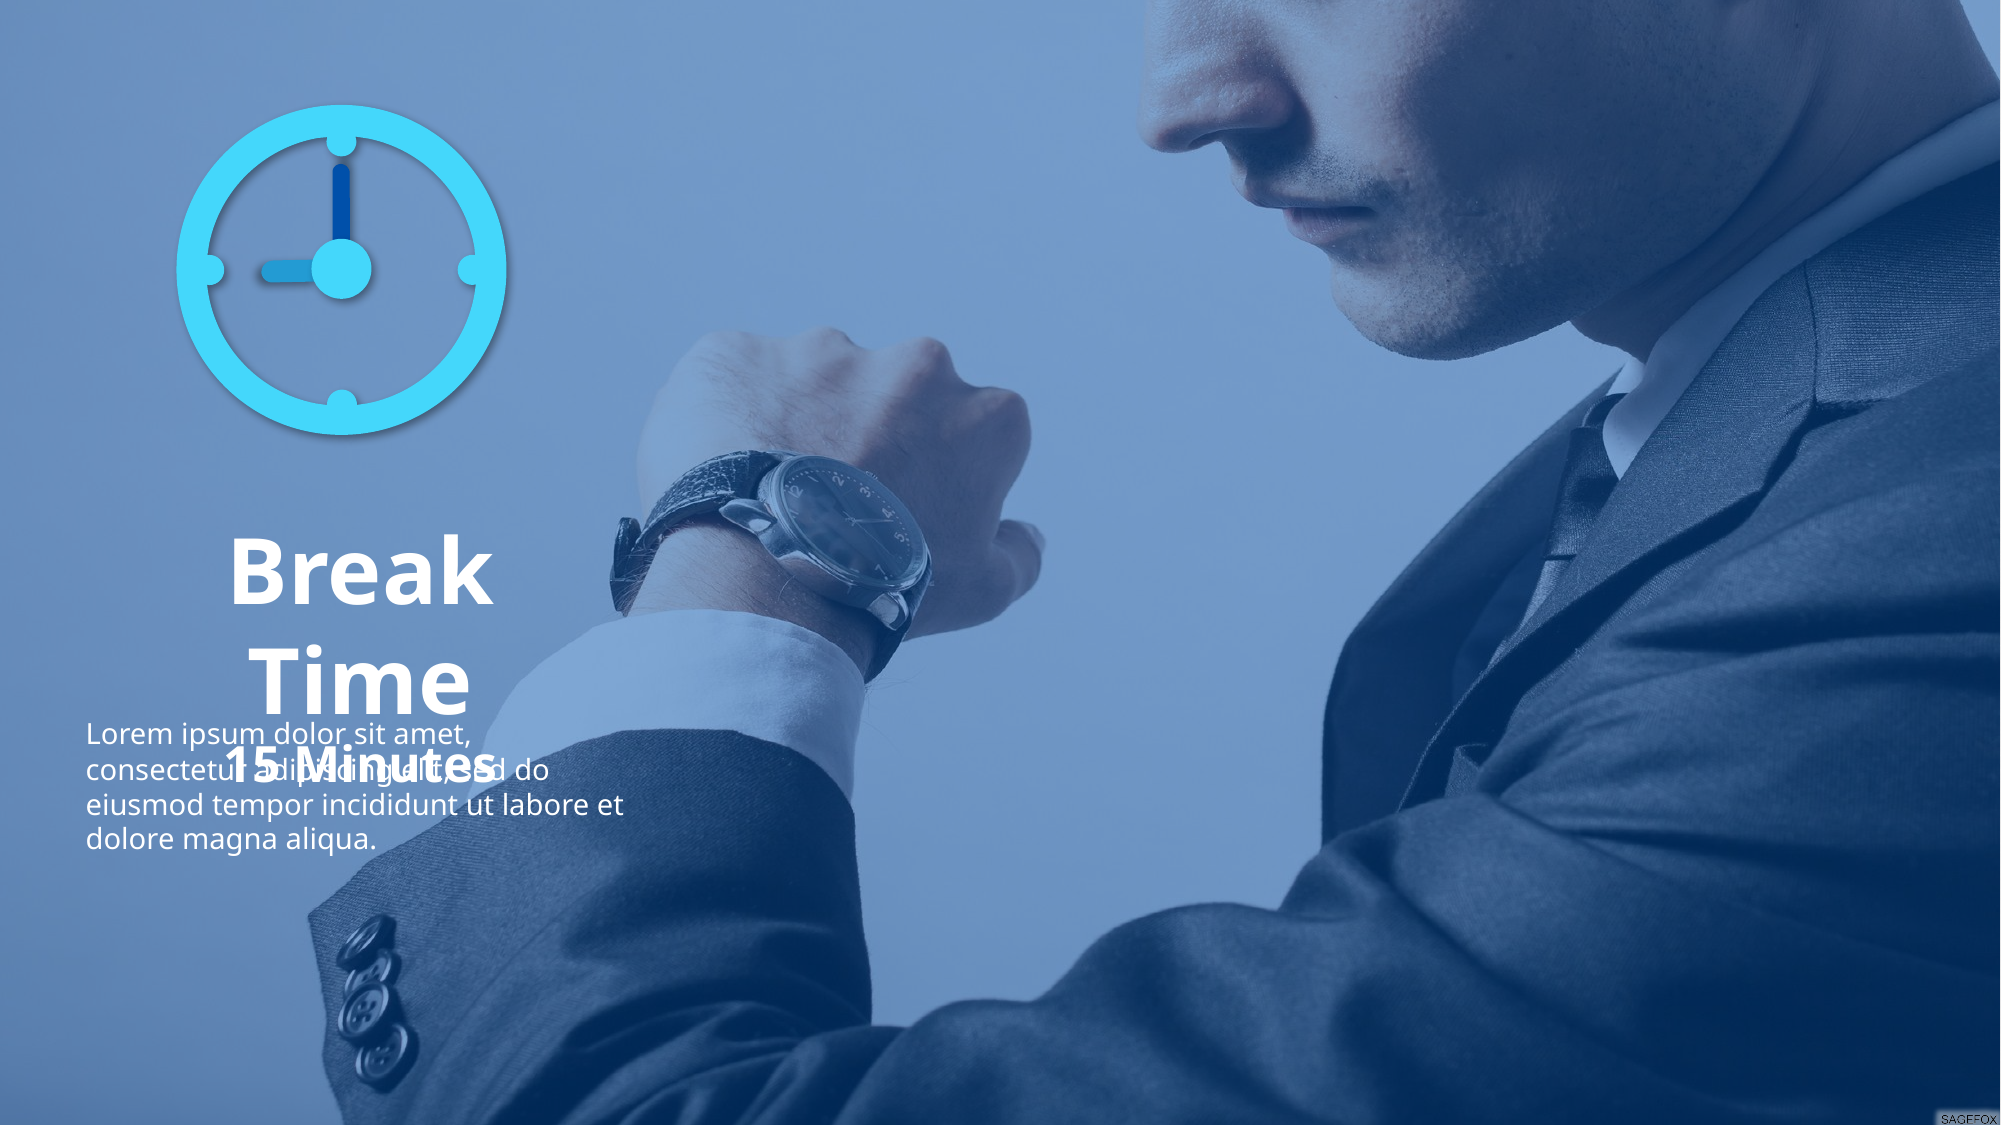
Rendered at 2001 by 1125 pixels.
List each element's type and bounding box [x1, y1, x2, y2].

text_box [291, 291, 379, 373]
text_box [0, 0, 2000, 1125]
text_box [262, 237, 431, 291]
text_box [70, 505, 641, 830]
text_box [175, 103, 508, 436]
text_box [291, 176, 379, 237]
picture [1938, 1114, 1999, 1125]
